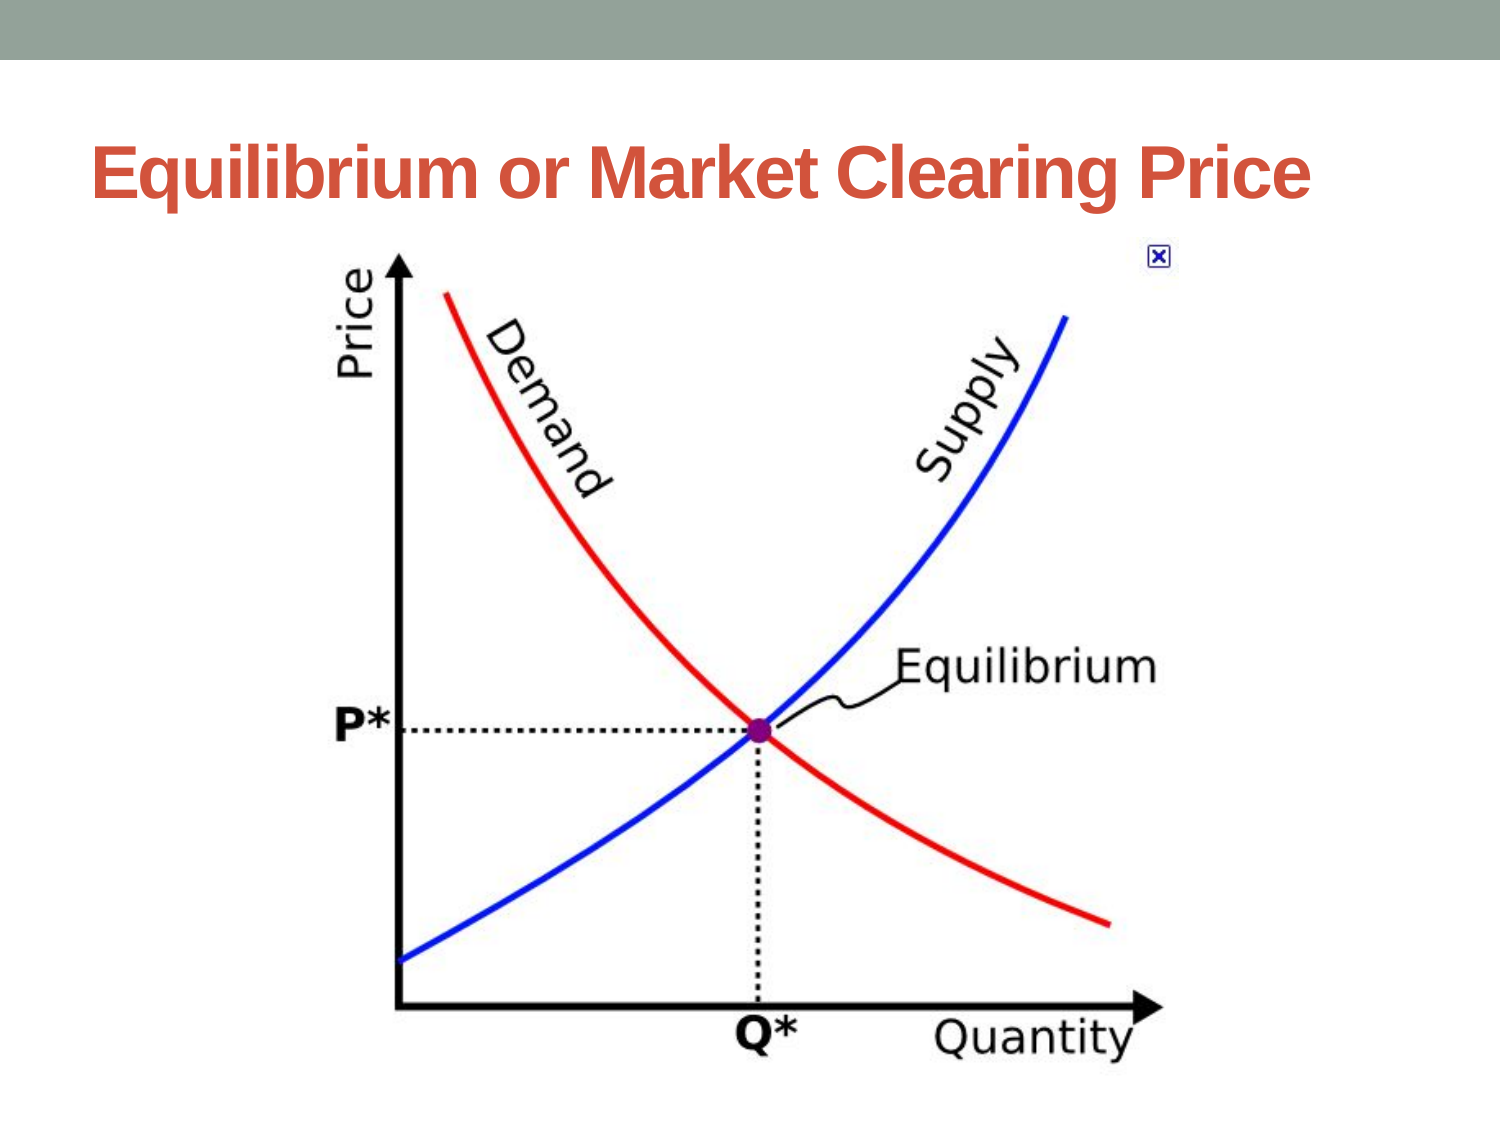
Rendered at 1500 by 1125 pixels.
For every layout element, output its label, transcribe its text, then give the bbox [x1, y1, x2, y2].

picture [315, 237, 1179, 1097]
title Equilibrium or Market Clearing Price [75, 87, 1425, 250]
